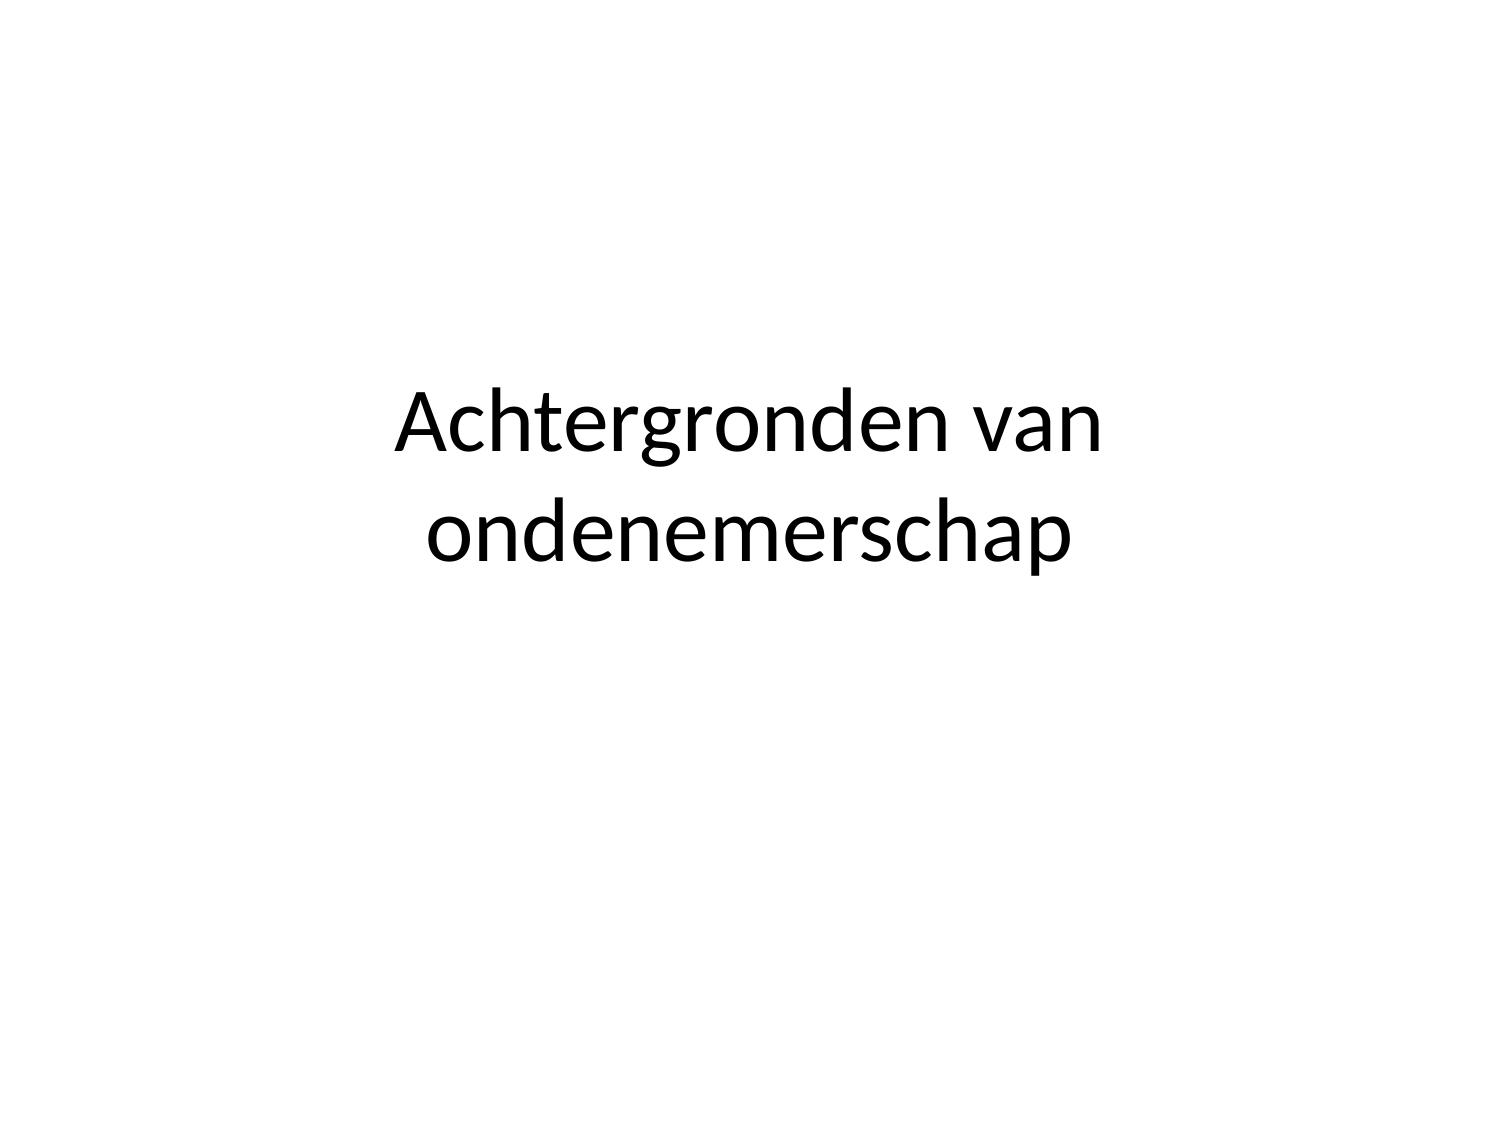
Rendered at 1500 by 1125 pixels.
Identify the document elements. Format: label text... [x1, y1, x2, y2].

title Achtergronden van ondenemerschap [112, 349, 1388, 591]
